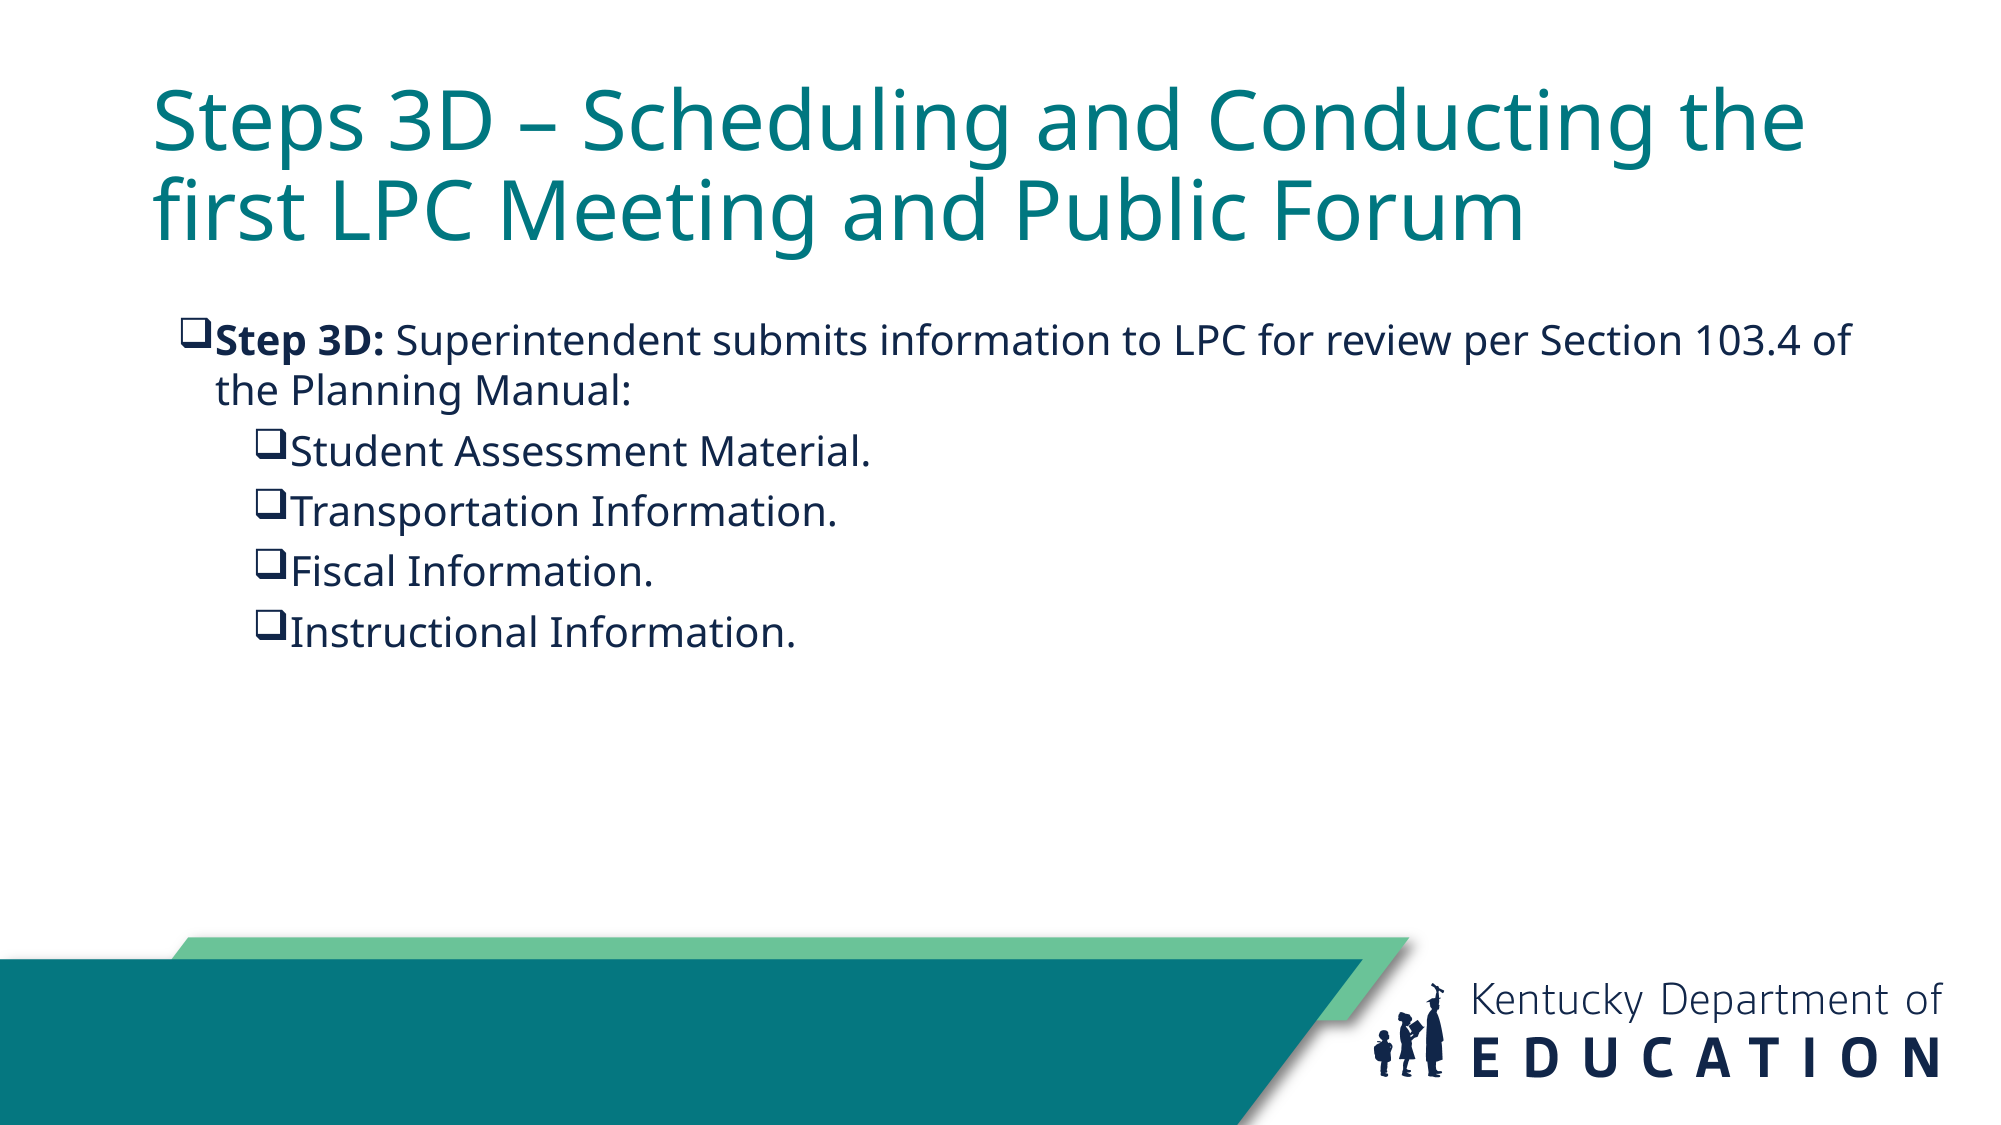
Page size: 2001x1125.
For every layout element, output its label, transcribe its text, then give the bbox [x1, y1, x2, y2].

picture [0, 0, 2001, 1125]
title Steps 3D – Scheduling and Conducting the first LPC Meeting and Public Forum [137, 59, 1863, 278]
text_box Step 3D: Superintendent submits information to LPC for review per Section 103.4 of the Planning Manual: Student Assessment Material. Transportation Information. Fiscal Information. Instructional Information. [162, 235, 1888, 950]
